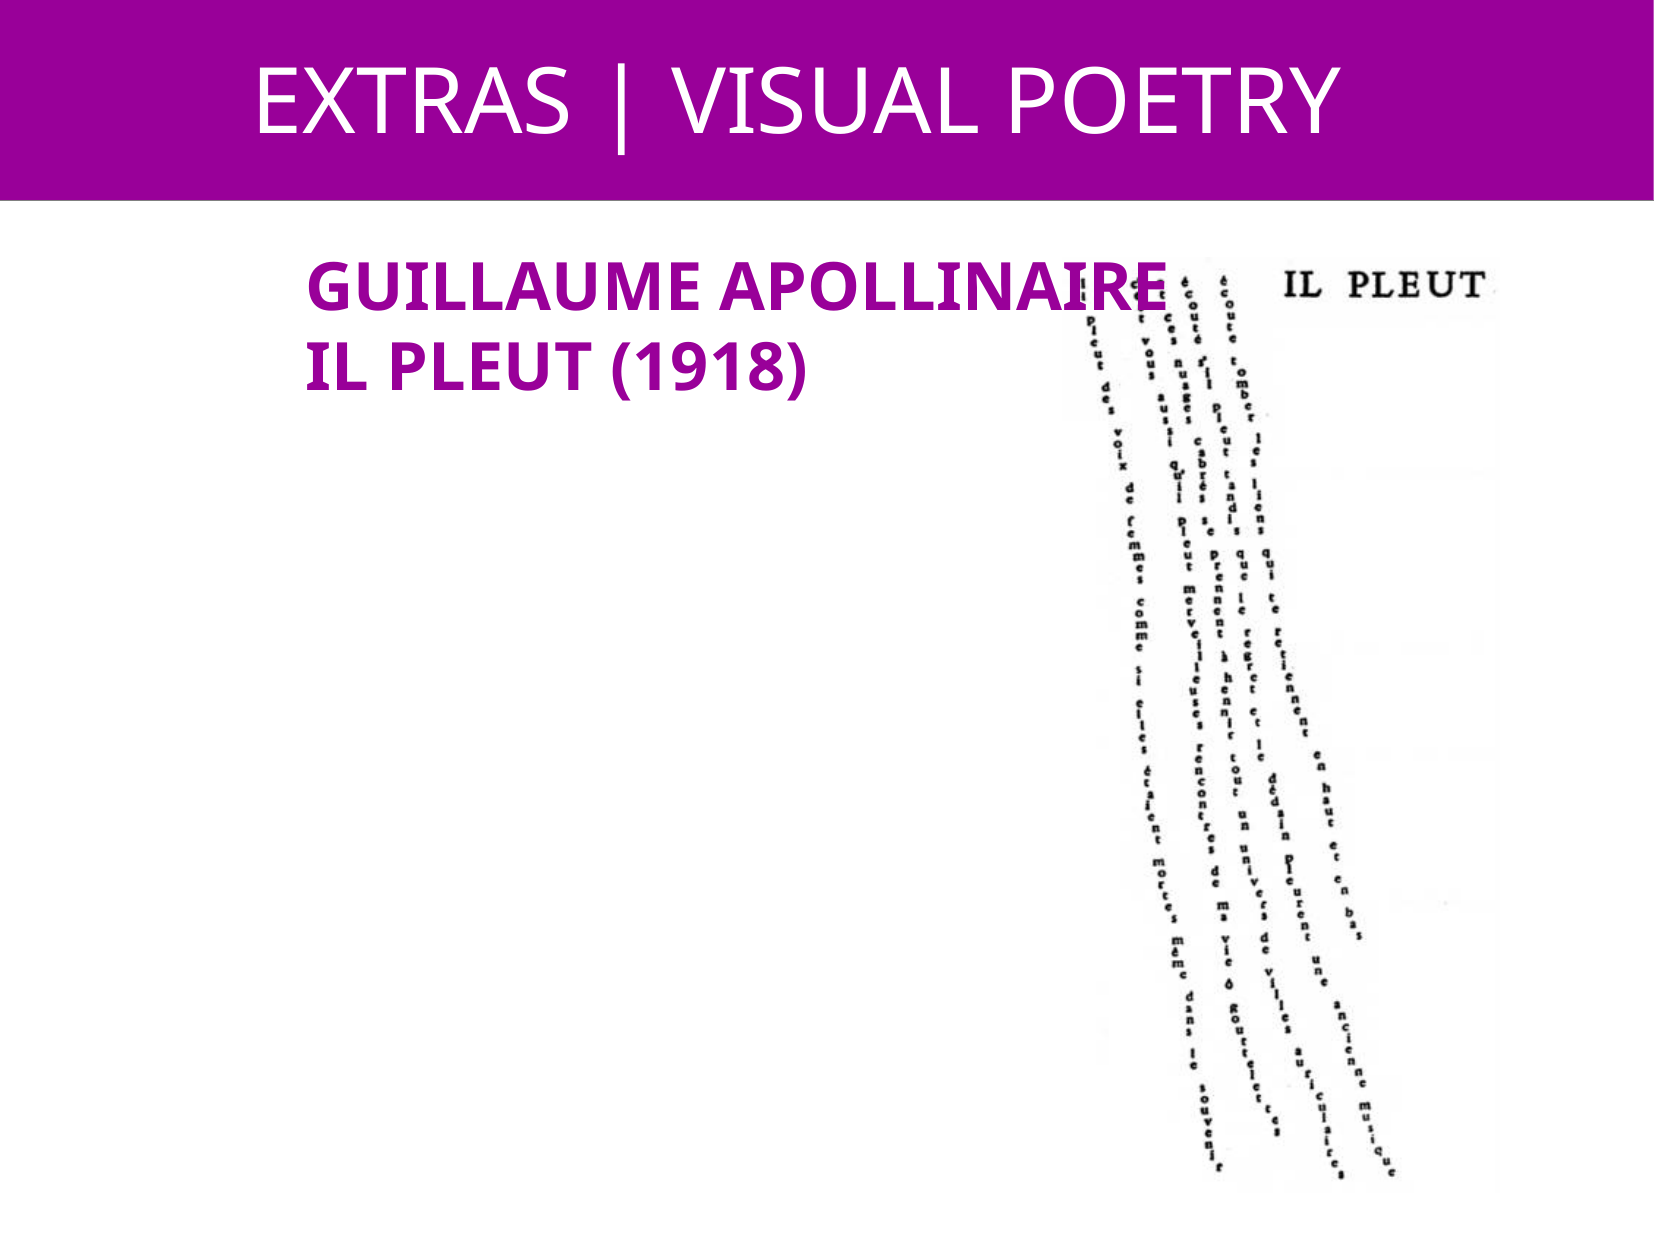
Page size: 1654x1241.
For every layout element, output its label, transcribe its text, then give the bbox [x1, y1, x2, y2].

picture [1062, 257, 1500, 1193]
text_box GUILLAUME APOLLINAIRE IL PLEUT (1918) [290, 236, 1186, 412]
text_box [0, 0, 1654, 201]
text_box EXTRAS | VISUAL POETRY [236, 34, 1358, 160]
